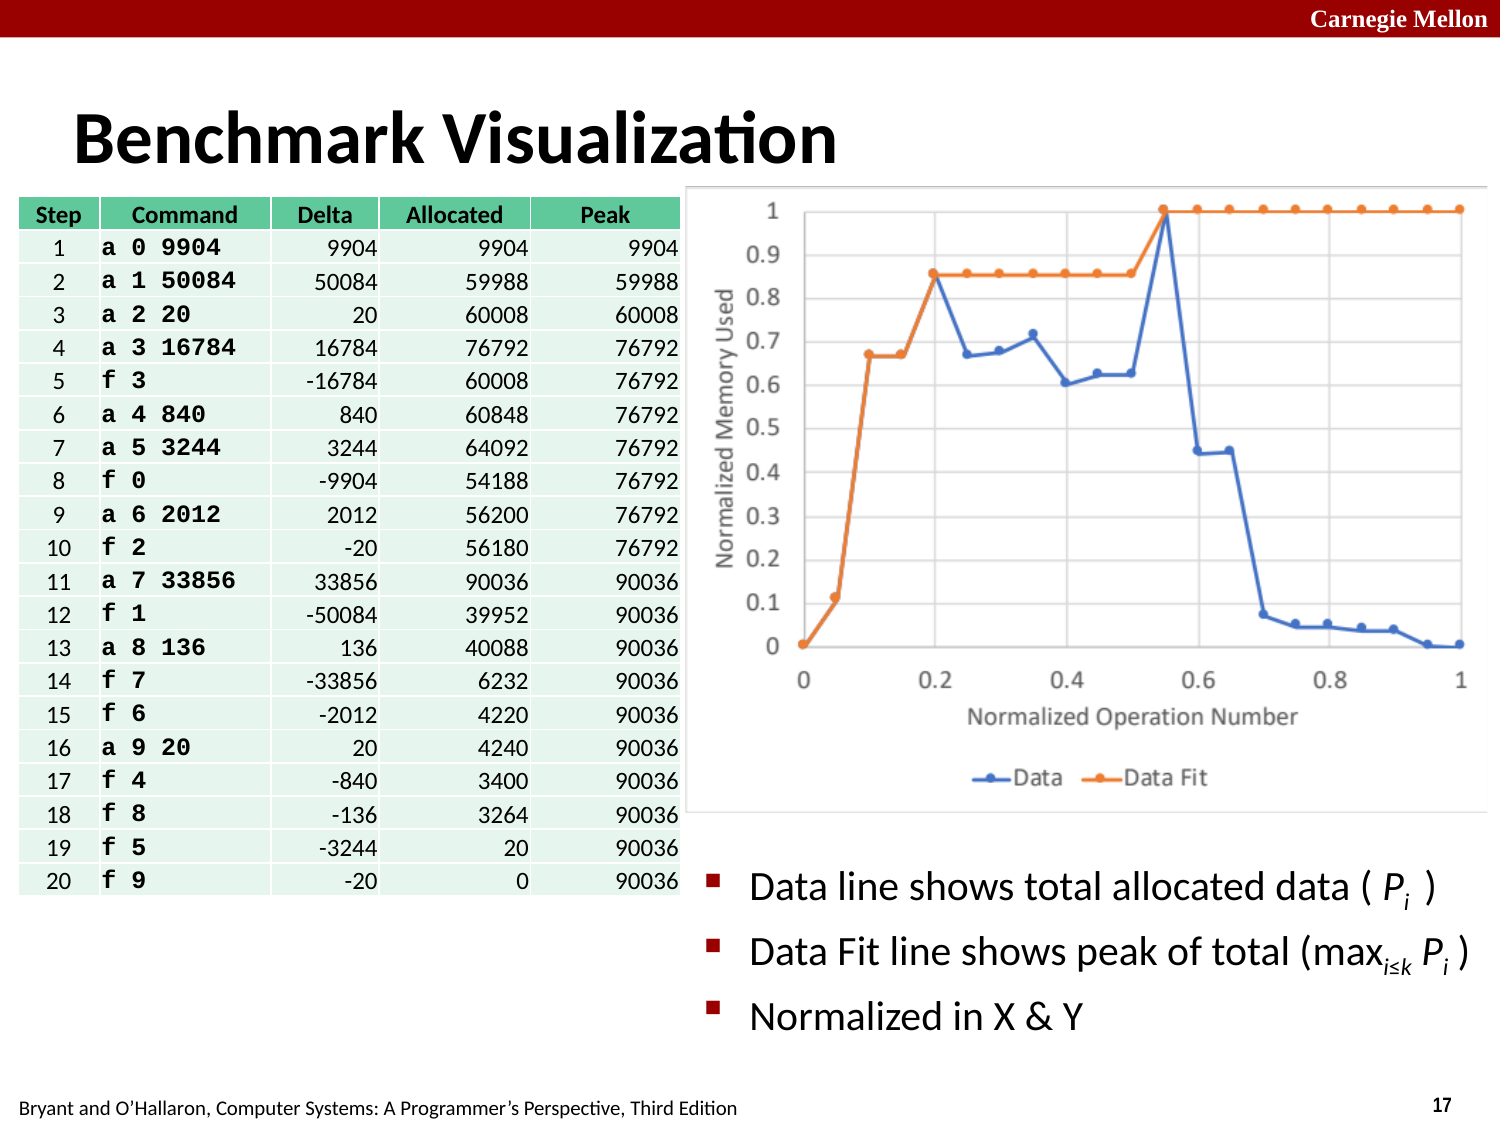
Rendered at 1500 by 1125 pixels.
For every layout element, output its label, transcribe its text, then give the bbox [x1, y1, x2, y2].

table_cell f 4 [101, 764, 270, 795]
table_cell 90036 [531, 764, 680, 795]
list Data line shows total allocated data ( Pi ) Data Fit line shows peak of total (maxi≤k Pi ) Normalized in X & Y [612, 850, 1500, 1076]
table_cell 76792 [531, 464, 680, 495]
table_cell -20 [272, 530, 378, 562]
table_cell a 3 16784 [101, 331, 270, 362]
table_cell 76792 [531, 497, 680, 529]
table_cell 16 [19, 730, 99, 762]
table_cell 20 [19, 864, 99, 895]
table_cell 90036 [531, 630, 680, 662]
table_cell -840 [272, 764, 378, 795]
table_cell 4220 [380, 697, 530, 729]
table_cell 90036 [531, 597, 680, 629]
table_cell 64092 [380, 431, 530, 462]
table_cell 136 [272, 630, 378, 662]
table_cell 17 [19, 764, 99, 795]
table_cell 76792 [380, 331, 530, 362]
table_cell 90036 [531, 797, 680, 828]
table_cell f 8 [101, 797, 270, 828]
table_cell 840 [272, 397, 378, 429]
table_cell a 5 3244 [101, 431, 270, 462]
table_cell 3400 [380, 764, 530, 795]
table_cell 5 [19, 364, 99, 395]
table_cell 60008 [380, 364, 530, 395]
table_cell 54188 [380, 464, 530, 495]
table_cell 20 [272, 730, 378, 762]
table_cell -16784 [272, 364, 378, 395]
table_cell 3264 [380, 797, 530, 828]
table_cell 9 [19, 497, 99, 529]
table_cell 50084 [272, 264, 378, 296]
table_cell 6232 [380, 664, 530, 695]
table_cell 60848 [380, 397, 530, 429]
table_cell 56200 [380, 497, 530, 529]
table_cell 76792 [531, 331, 680, 362]
table_cell 60008 [531, 297, 680, 329]
table_cell 76792 [531, 431, 680, 462]
table_cell -3244 [272, 830, 378, 862]
table_cell 9904 [380, 231, 530, 262]
table_cell 4 [19, 331, 99, 362]
table_cell 9904 [531, 231, 680, 262]
table_cell 90036 [380, 564, 530, 595]
table_header Allocated [380, 197, 530, 229]
table_cell a 4 840 [101, 397, 270, 429]
table_cell 20 [380, 830, 530, 862]
table_cell 19 [19, 830, 99, 862]
table_cell a 2 20 [101, 297, 270, 329]
table_cell a 0 9904 [101, 231, 270, 262]
table_cell 0 [380, 864, 530, 895]
table_cell 7 [19, 431, 99, 462]
table_cell 76792 [531, 364, 680, 395]
table_cell 6 [19, 397, 99, 429]
table_cell 8 [19, 464, 99, 495]
table_cell f 6 [101, 697, 270, 729]
table_cell 10 [19, 530, 99, 562]
table_cell 15 [19, 697, 99, 729]
table_cell a 7 33856 [101, 564, 270, 595]
table_cell 76792 [531, 397, 680, 429]
table_cell a 8 136 [101, 630, 270, 662]
table_cell f 5 [101, 830, 270, 862]
table_cell 13 [19, 630, 99, 662]
table_cell -50084 [272, 597, 378, 629]
table_cell f 7 [101, 664, 270, 695]
table_cell 90036 [531, 697, 680, 729]
table_header Command [101, 197, 270, 229]
table_cell 39952 [380, 597, 530, 629]
table_cell 12 [19, 597, 99, 629]
table_cell 20 [272, 297, 378, 329]
table_cell -20 [272, 864, 378, 895]
table_cell f 3 [101, 364, 270, 395]
table_cell 2012 [272, 497, 378, 529]
table_header Delta [272, 197, 378, 229]
table_cell 60008 [380, 297, 530, 329]
table_cell f 9 [101, 864, 270, 895]
table_cell a 9 20 [101, 730, 270, 762]
table_cell 4240 [380, 730, 530, 762]
table_header Step [19, 197, 99, 229]
table_cell 9904 [272, 231, 378, 262]
table_cell 18 [19, 797, 99, 828]
table_cell 40088 [380, 630, 530, 662]
table_cell 11 [19, 564, 99, 595]
table_cell 90036 [531, 830, 680, 862]
table_cell 1 [19, 231, 99, 262]
table_header Peak [531, 197, 680, 229]
title Benchmark Visualization [58, 71, 1305, 196]
table_cell 3 [19, 297, 99, 329]
table_cell 90036 [531, 564, 680, 595]
table_cell f 2 [101, 530, 270, 562]
table_cell a 1 50084 [101, 264, 270, 296]
table_cell -2012 [272, 697, 378, 729]
table_cell 16784 [272, 331, 378, 362]
table_cell 76792 [531, 530, 680, 562]
table_cell 33856 [272, 564, 378, 595]
table_cell f 0 [101, 464, 270, 495]
table_cell -9904 [272, 464, 378, 495]
table_cell 59988 [531, 264, 680, 296]
table_cell f 1 [101, 597, 270, 629]
table_cell a 6 2012 [101, 497, 270, 529]
table_cell -33856 [272, 664, 378, 695]
table_cell 2 [19, 264, 99, 296]
picture [685, 184, 1488, 813]
table_cell 90036 [531, 864, 680, 895]
table_cell 3244 [272, 431, 378, 462]
table_cell 90036 [531, 664, 680, 695]
table_cell 59988 [380, 264, 530, 296]
table_cell 14 [19, 664, 99, 695]
table_cell 56180 [380, 530, 530, 562]
table_cell -136 [272, 797, 378, 828]
table_cell 90036 [531, 730, 680, 762]
